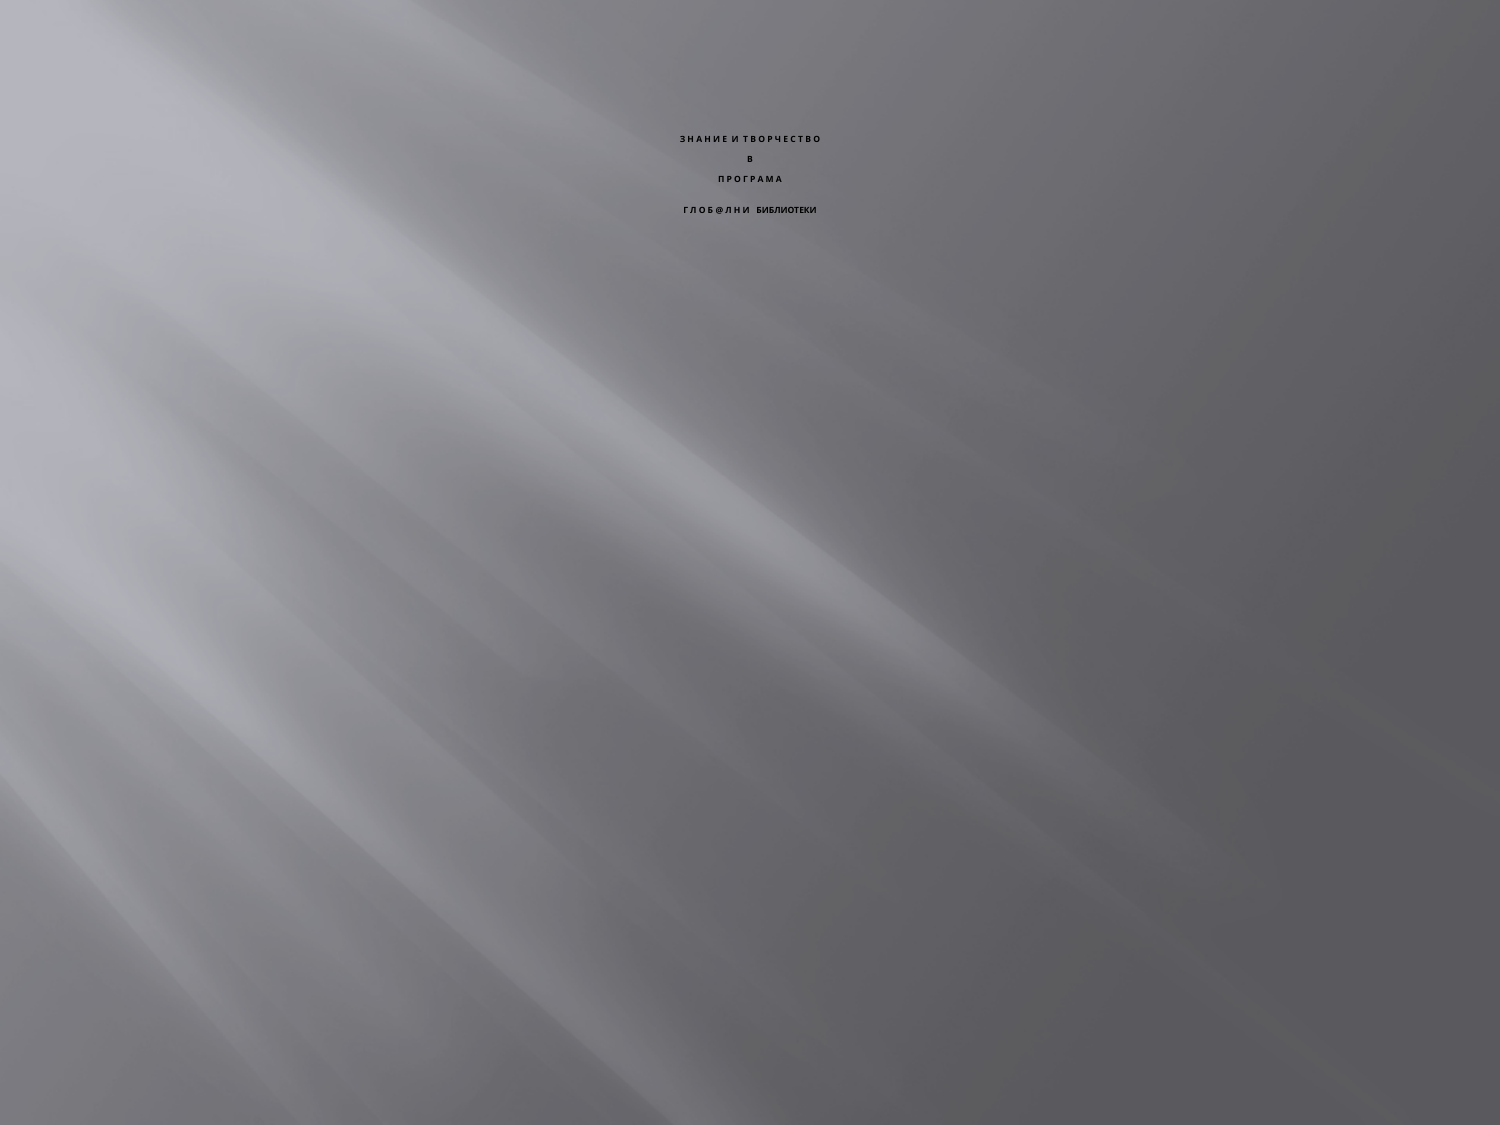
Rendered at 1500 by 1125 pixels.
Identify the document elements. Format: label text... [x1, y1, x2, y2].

title З Н А Н И Е И Т В О Р Ч Е С Т В О В П Р О Г Р А М А Г Л О Б @ Л Н И БИБЛИОТЕКИ [75, 45, 1425, 233]
